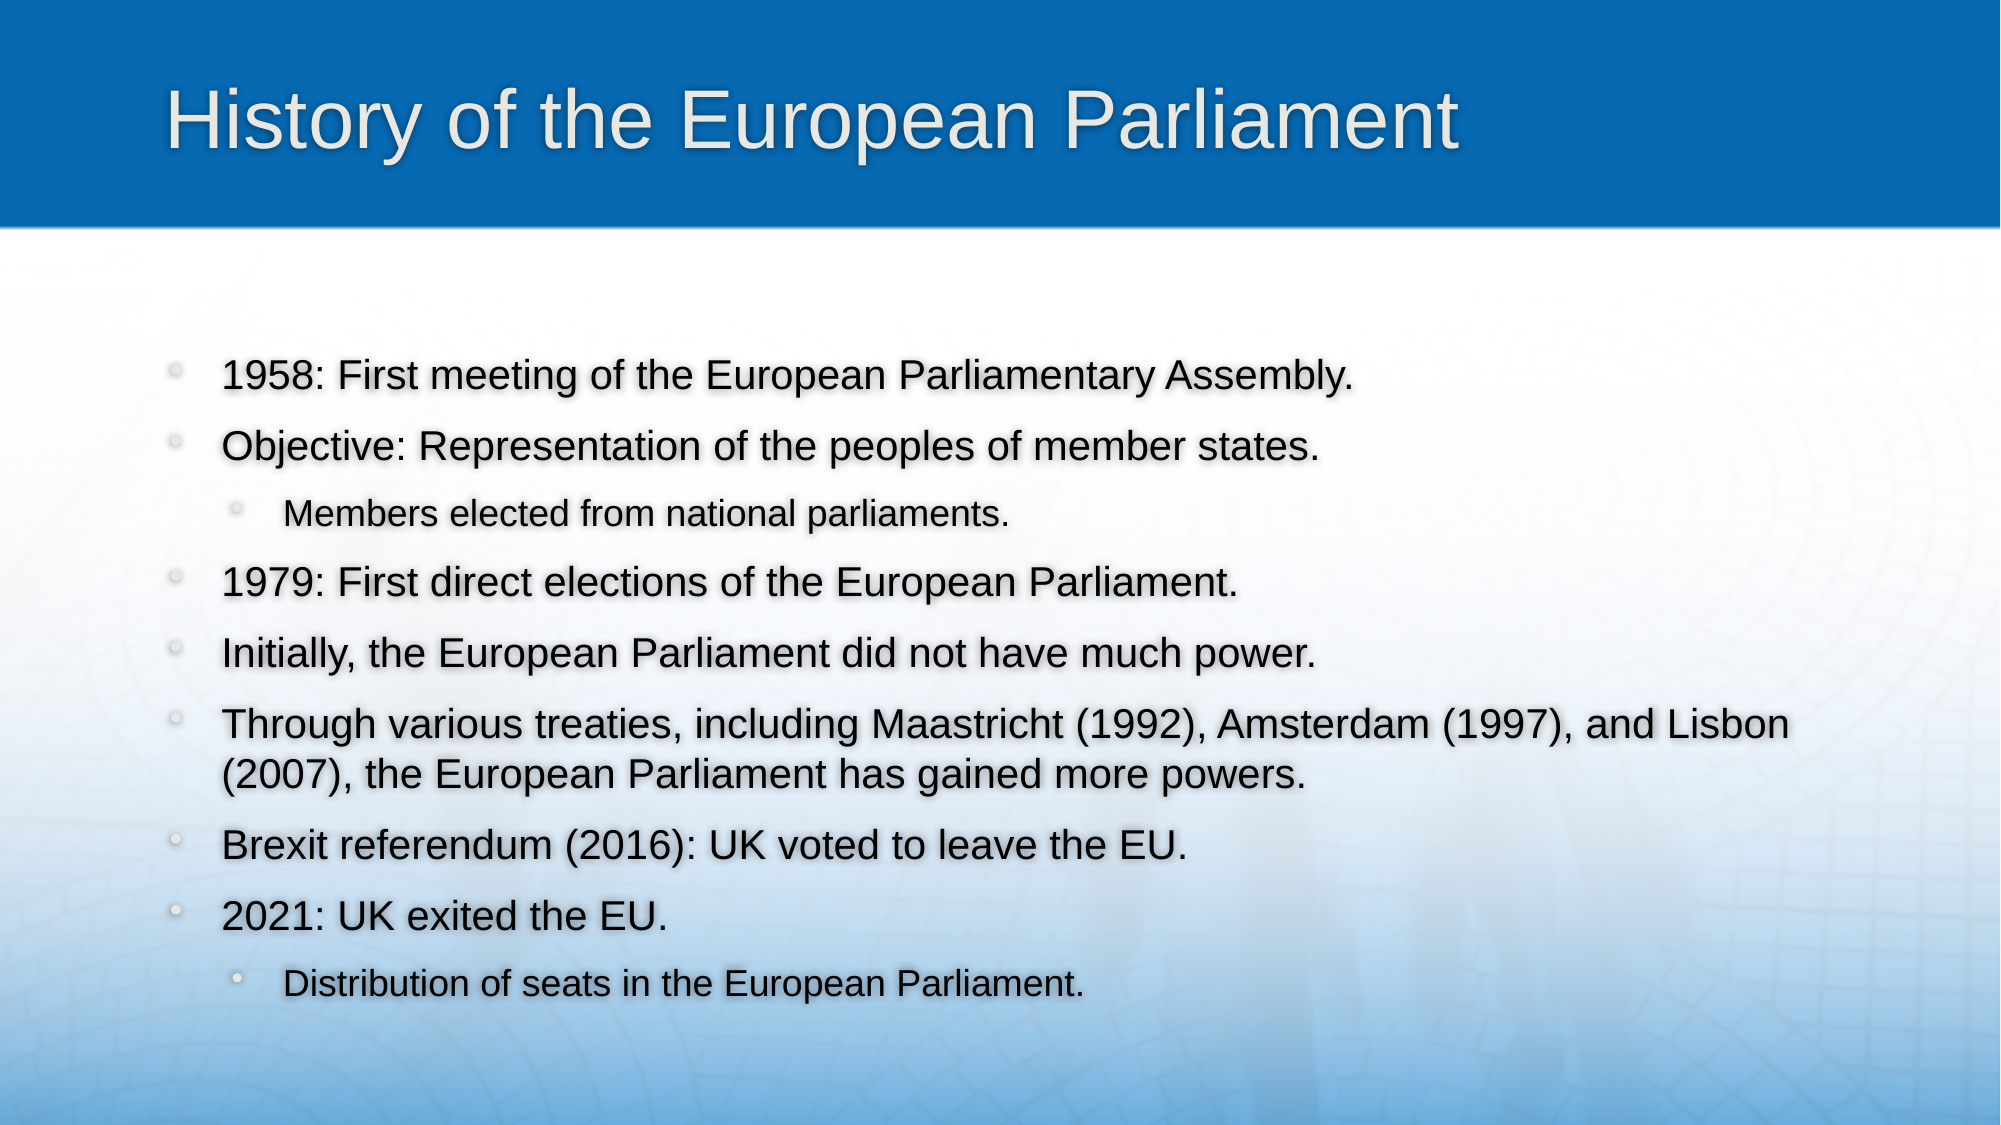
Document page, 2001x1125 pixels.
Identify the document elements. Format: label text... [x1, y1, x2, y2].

title History of the European Parliament [149, 11, 1849, 218]
list 1958: First meeting of the European Parliamentary Assembly. Objective: Representation of the peoples of member states. Members elected from national parliaments. 1979: First direct elections of the European Parliament. Initially, the European Parliament did not have much power. Through various treaties, including Maastricht (1992), Amsterdam (1997), and Lisbon (2007), the European Parliament has gained more powers. Brexit referendum (2016): UK voted to leave the EU. 2021: UK exited the EU. Distribution of seats in the European Parliament. [149, 340, 1929, 1059]
picture [0, 0, 2001, 1125]
